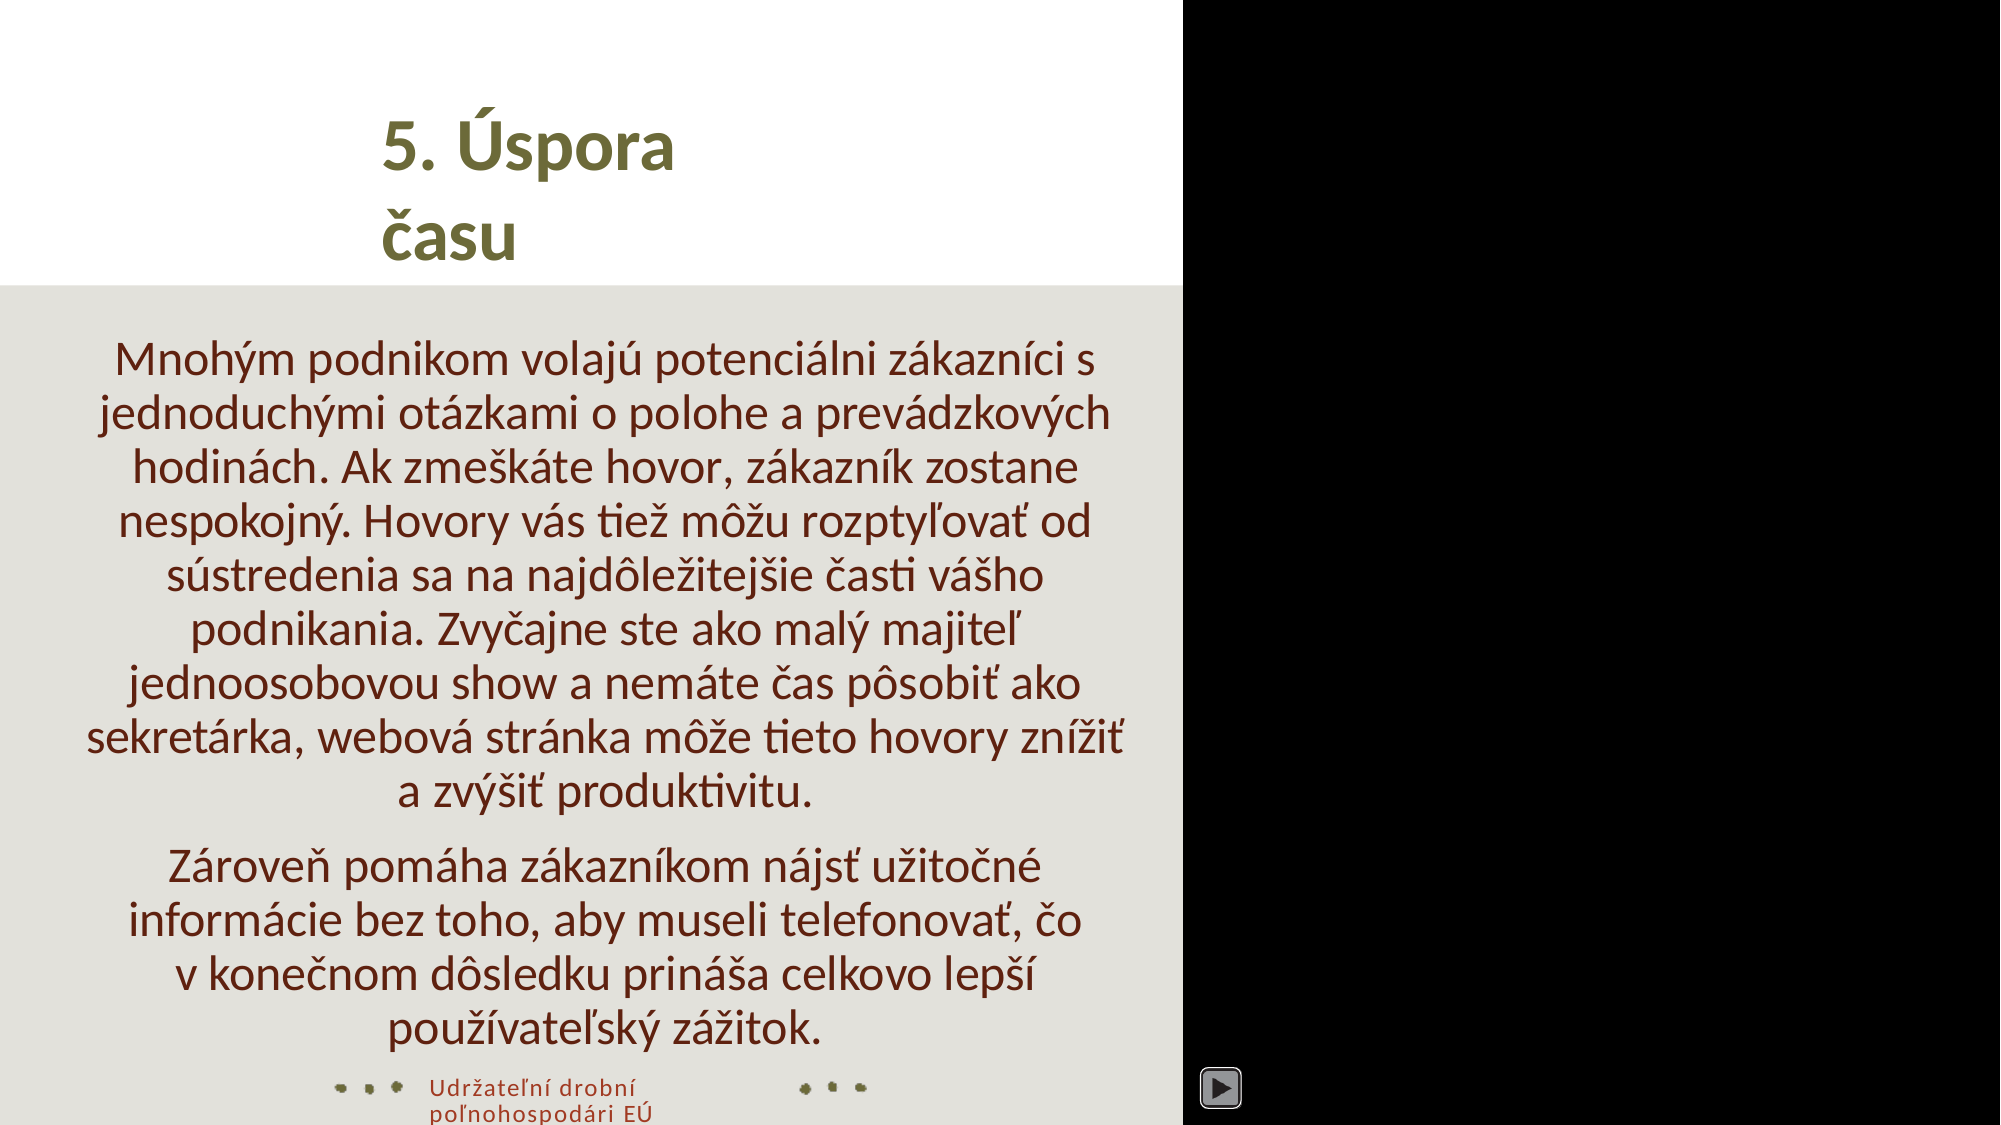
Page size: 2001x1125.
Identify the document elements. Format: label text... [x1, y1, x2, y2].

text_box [1182, 0, 2000, 1125]
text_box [0, 285, 1177, 1125]
title 5. Úspora času [379, 93, 831, 283]
